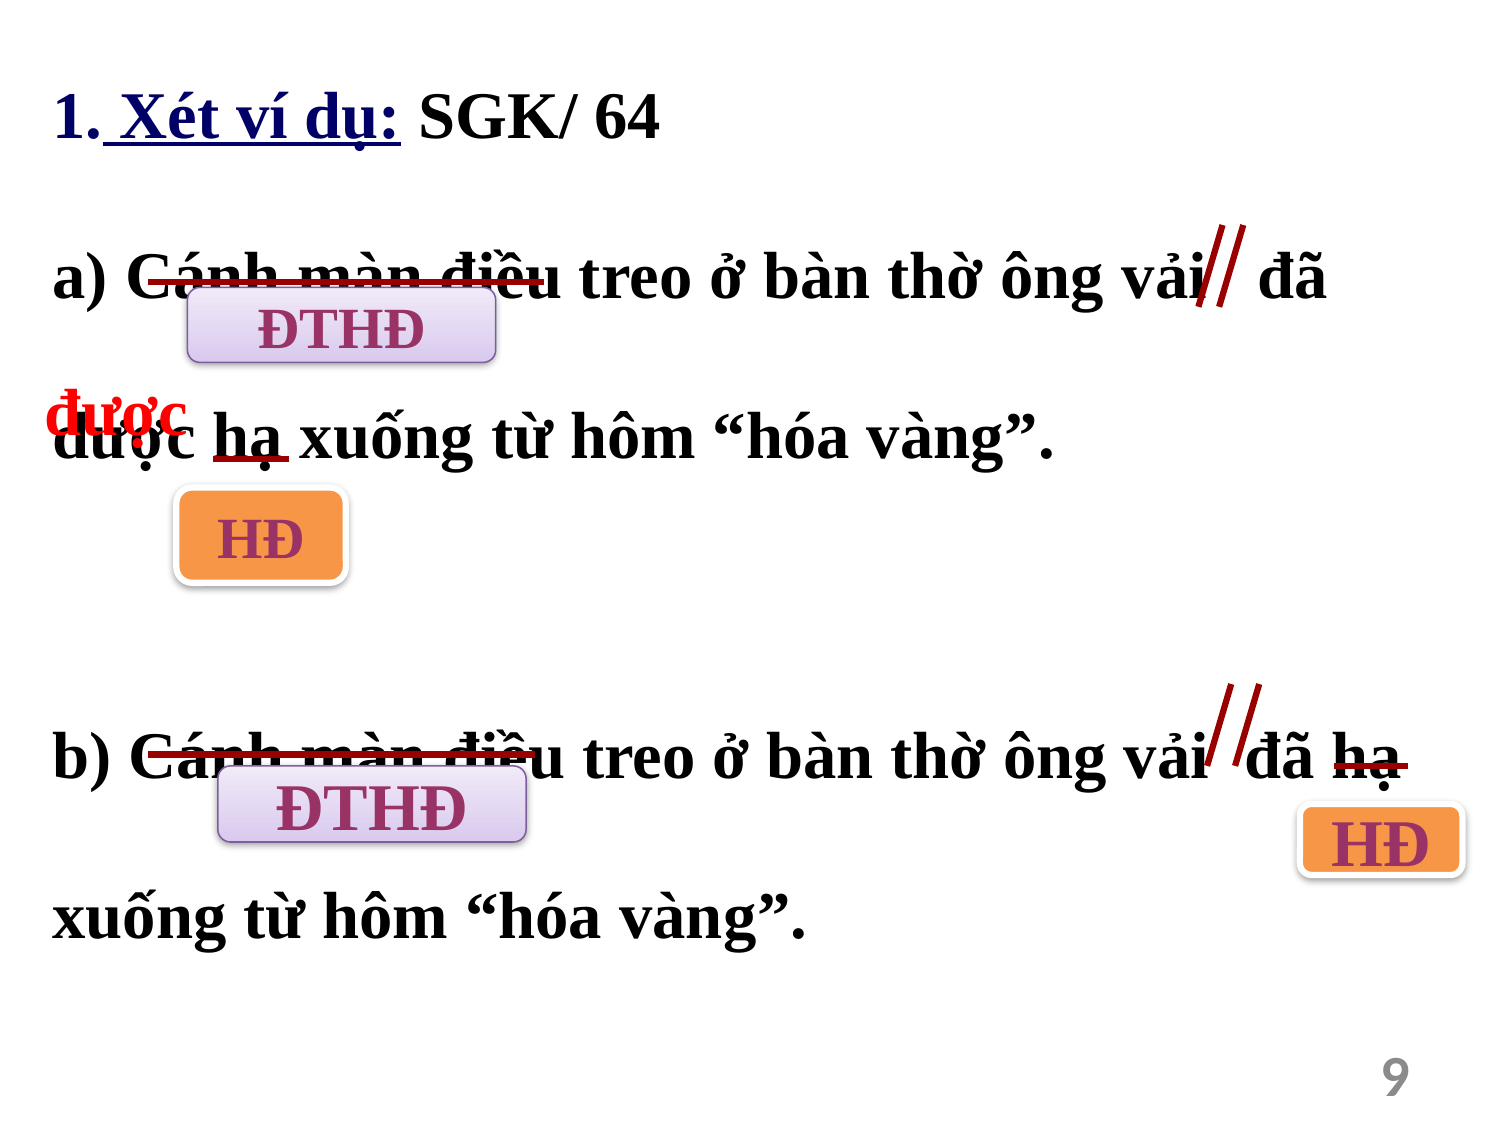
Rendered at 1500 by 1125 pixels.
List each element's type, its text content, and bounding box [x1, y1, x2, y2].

text_box HĐ [1296, 800, 1466, 879]
text_box ĐTHĐ [217, 765, 527, 843]
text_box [1218, 224, 1244, 307]
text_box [1206, 683, 1232, 767]
slide_number 9 [1074, 1042, 1425, 1103]
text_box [1234, 683, 1260, 767]
title 1. Xét ví dụ: SGK/ 64 a) Cánh màn điều treo ở bàn thờ ông vải đã được hạ xuống từ hôm “hóa vàng”. b) Cánh màn điều treo ở bàn thờ ông vải đã hạ xuống từ hôm “hóa vàng”. [37, 0, 1475, 959]
text_box ĐTHĐ [186, 291, 497, 364]
text_box được [13, 345, 220, 472]
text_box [1198, 224, 1217, 307]
text_box HĐ [173, 484, 350, 587]
